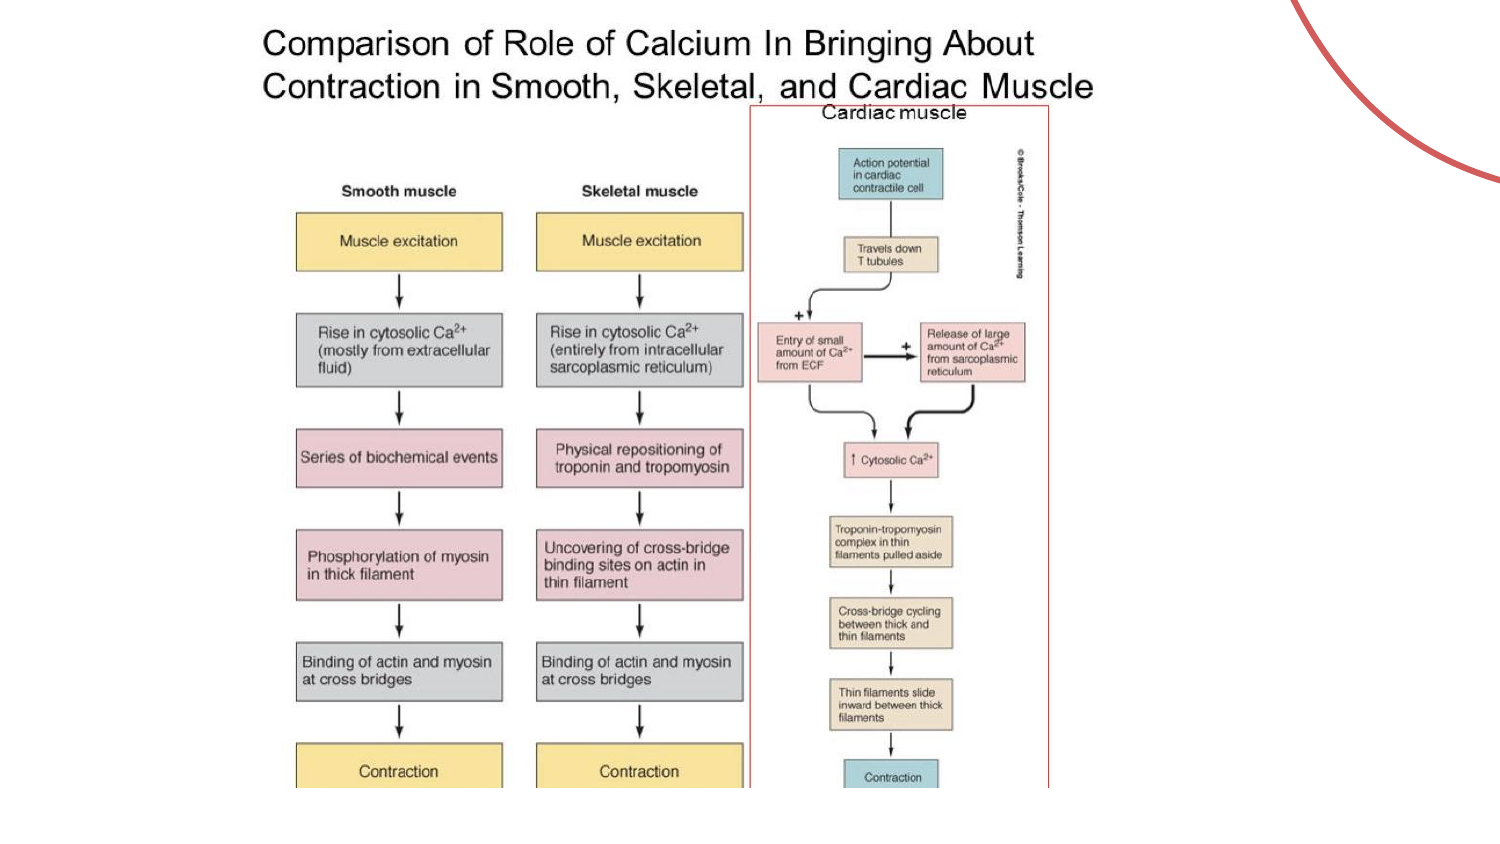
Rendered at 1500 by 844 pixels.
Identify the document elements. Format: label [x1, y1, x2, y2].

picture [251, 15, 1098, 789]
